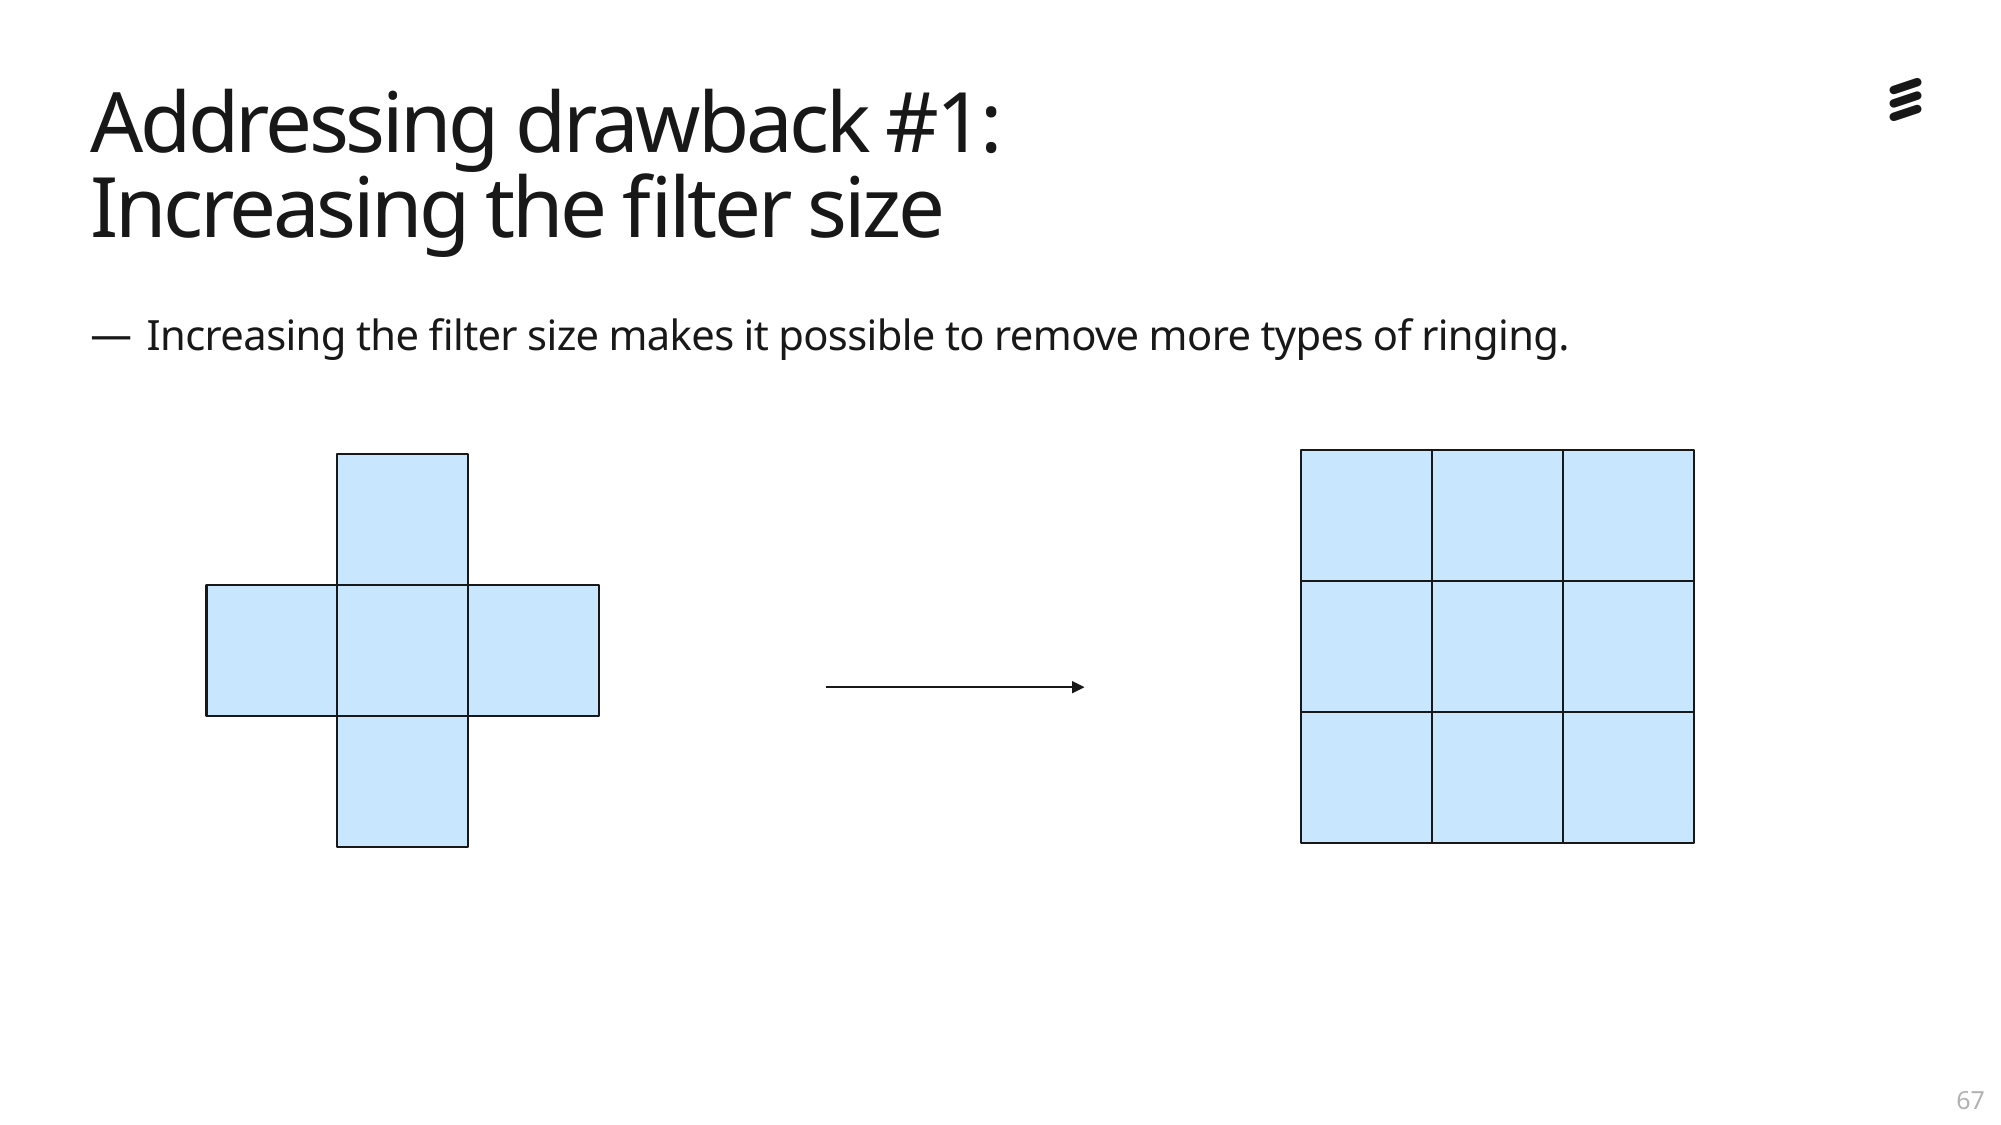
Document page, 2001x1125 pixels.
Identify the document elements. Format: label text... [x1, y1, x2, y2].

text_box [206, 453, 600, 847]
picture [1884, 78, 1927, 121]
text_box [1300, 450, 1695, 844]
list Increasing the filter size makes it possible to remove more types of ringing. [78, 302, 1922, 1024]
title Addressing drawback #1: Increasing the filter size [78, 77, 1450, 256]
slide_number 66 [1550, 1071, 2000, 1125]
